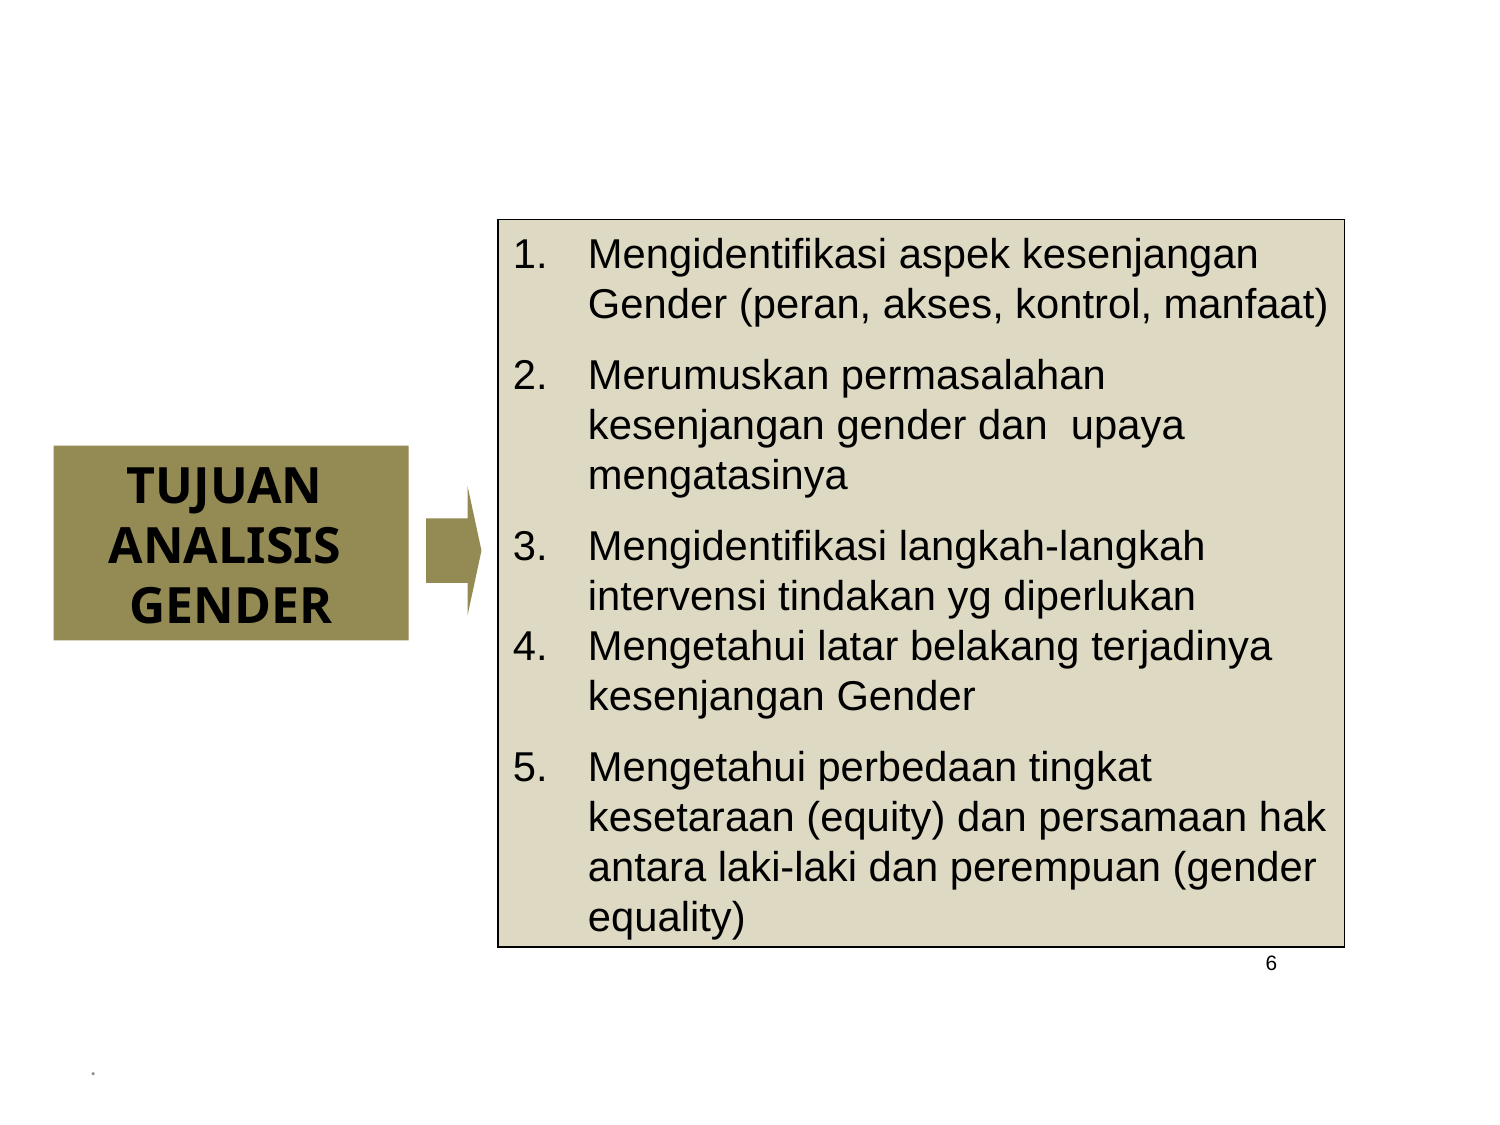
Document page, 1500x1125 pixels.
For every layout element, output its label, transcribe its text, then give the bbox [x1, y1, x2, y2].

text_box [226, 130, 1272, 537]
text_box Mengidentifikasi aspek kesenjangan Gender (peran, akses, kontrol, manfaat) Merumuskan permasalahan kesenjangan gender dan upaya mengatasinya Mengidentifikasi langkah-langkah intervensi tindakan yg diperlukan Mengetahui latar belakang terjadinya kesenjangan Gender Mengetahui perbedaan tingkat kesetaraan (equity) dan persamaan hak antara laki-laki dan perempuan (gender equality) [498, 219, 1345, 948]
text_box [53, 445, 482, 643]
text_box 6 [1010, 948, 1292, 1021]
slide_number . [75, 1042, 425, 1089]
